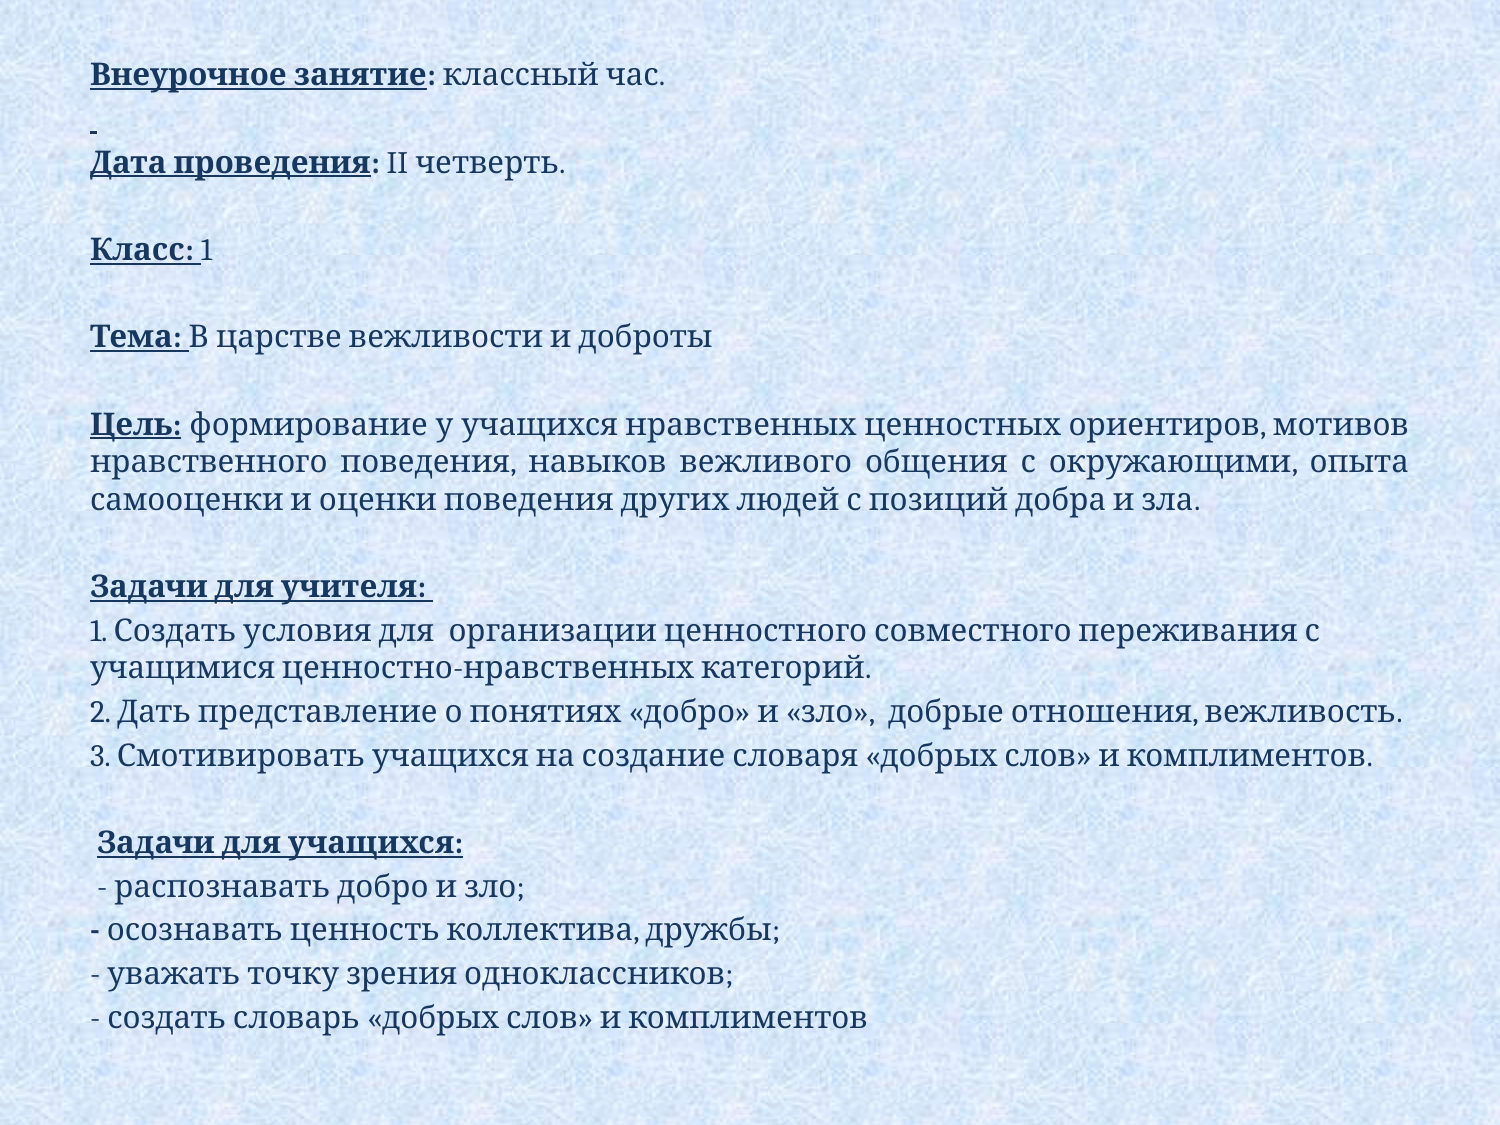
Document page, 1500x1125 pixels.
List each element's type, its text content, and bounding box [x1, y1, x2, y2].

picture [0, 0, 1500, 1125]
list Внеурочное занятие: классный час. Дата проведения: II четверть. Класс: 1 Тема: В царстве вежливости и доброты Цель: формирование у учащихся нравственных ценностных ориентиров, мотивов нравственного поведения, навыков вежливого общения с окружающими, опыта самооценки и оценки поведения других людей с позиций добра и зла. Задачи для учителя: 1. Создать условия для организации ценностного совместного переживания с учащимися ценностно-нравственных категорий. 2. Дать представление о понятиях «добро» и «зло», добрые отношения, вежливость. 3. Смотивировать учащихся на создание словаря «добрых слов» и комплиментов. Задачи для учащихся: - распознавать добро и зло; - осознавать ценность коллектива, дружбы; - уважать точку зрения одноклассников; - создать словарь «добрых слов» и комплиментов [75, 46, 1425, 1005]
